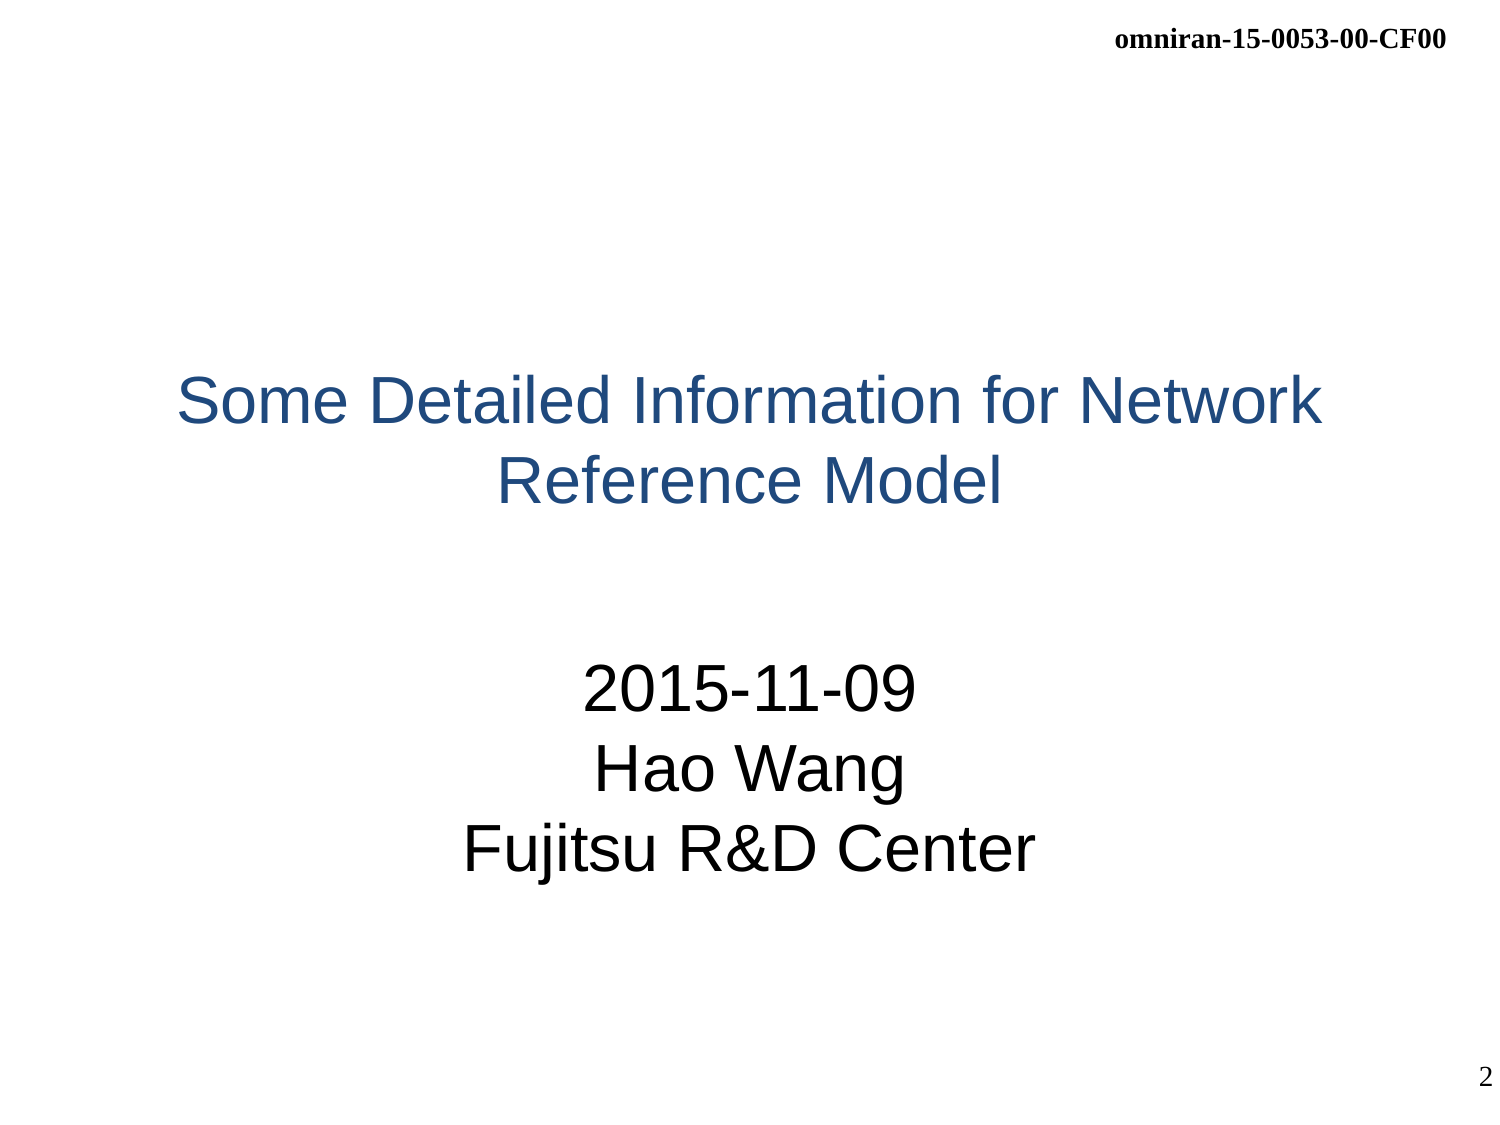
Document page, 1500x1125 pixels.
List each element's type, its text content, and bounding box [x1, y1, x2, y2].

subtitle 2015-11-09 Hao Wang Fujitsu R&D Center [225, 637, 1275, 925]
title Some Detailed Information for Network Reference Model [112, 349, 1388, 591]
